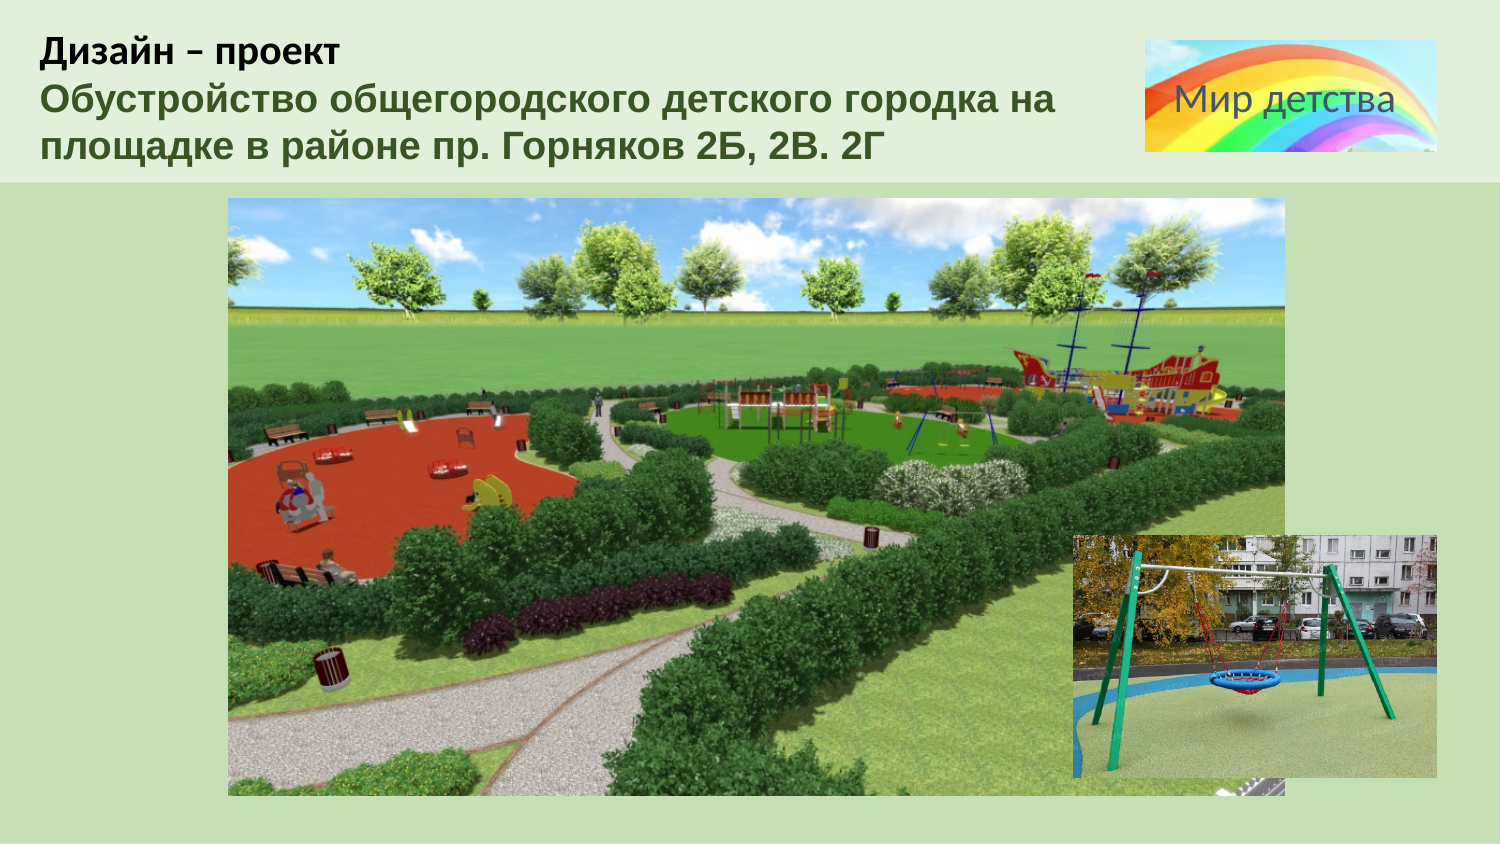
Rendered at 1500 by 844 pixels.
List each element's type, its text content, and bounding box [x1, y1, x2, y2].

picture [228, 198, 1437, 796]
text_box [0, 182, 1500, 844]
picture [1145, 40, 1437, 152]
text_box Дизайн – проект Обустройство общегородского детского городка на площадке в районе пр. Горняков 2Б, 2В. 2Г [26, 16, 1169, 174]
